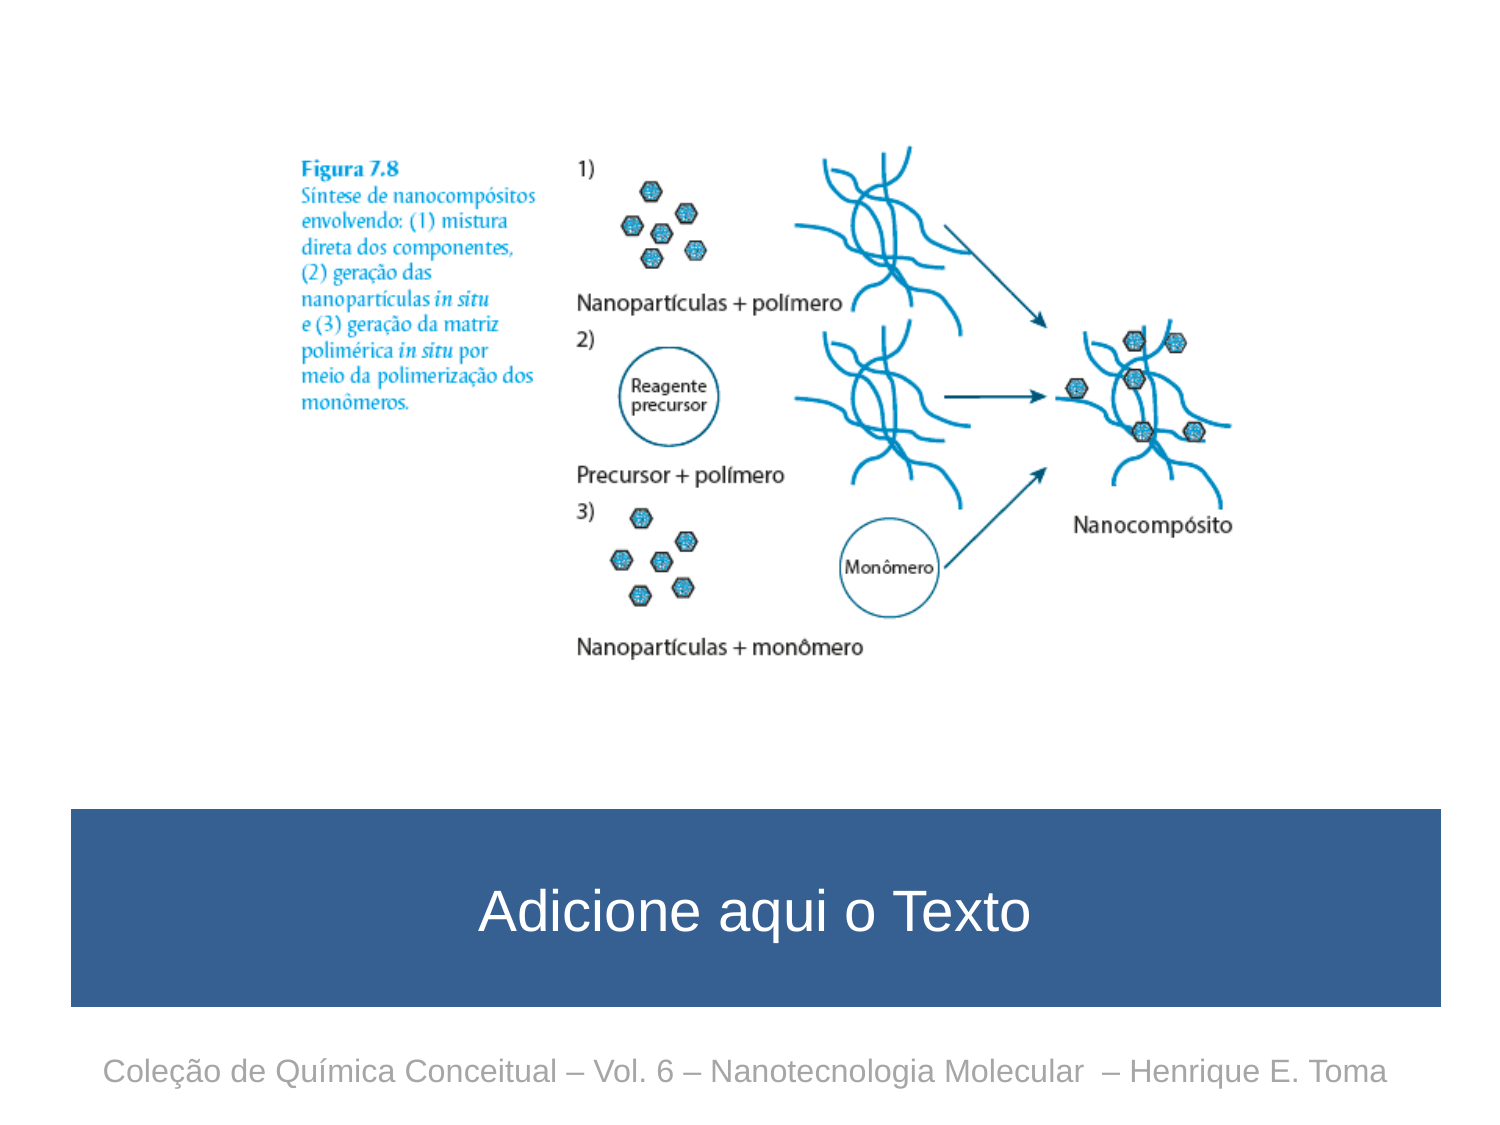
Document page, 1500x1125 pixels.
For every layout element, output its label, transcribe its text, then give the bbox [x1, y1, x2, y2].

picture [264, 125, 1248, 671]
text_box Adicione aqui o Texto [70, 808, 1442, 1008]
footer Coleção de Química Conceitual – Vol. 6 – Nanotecnologia Molecular – Henrique E. Toma [0, 1042, 1500, 1103]
